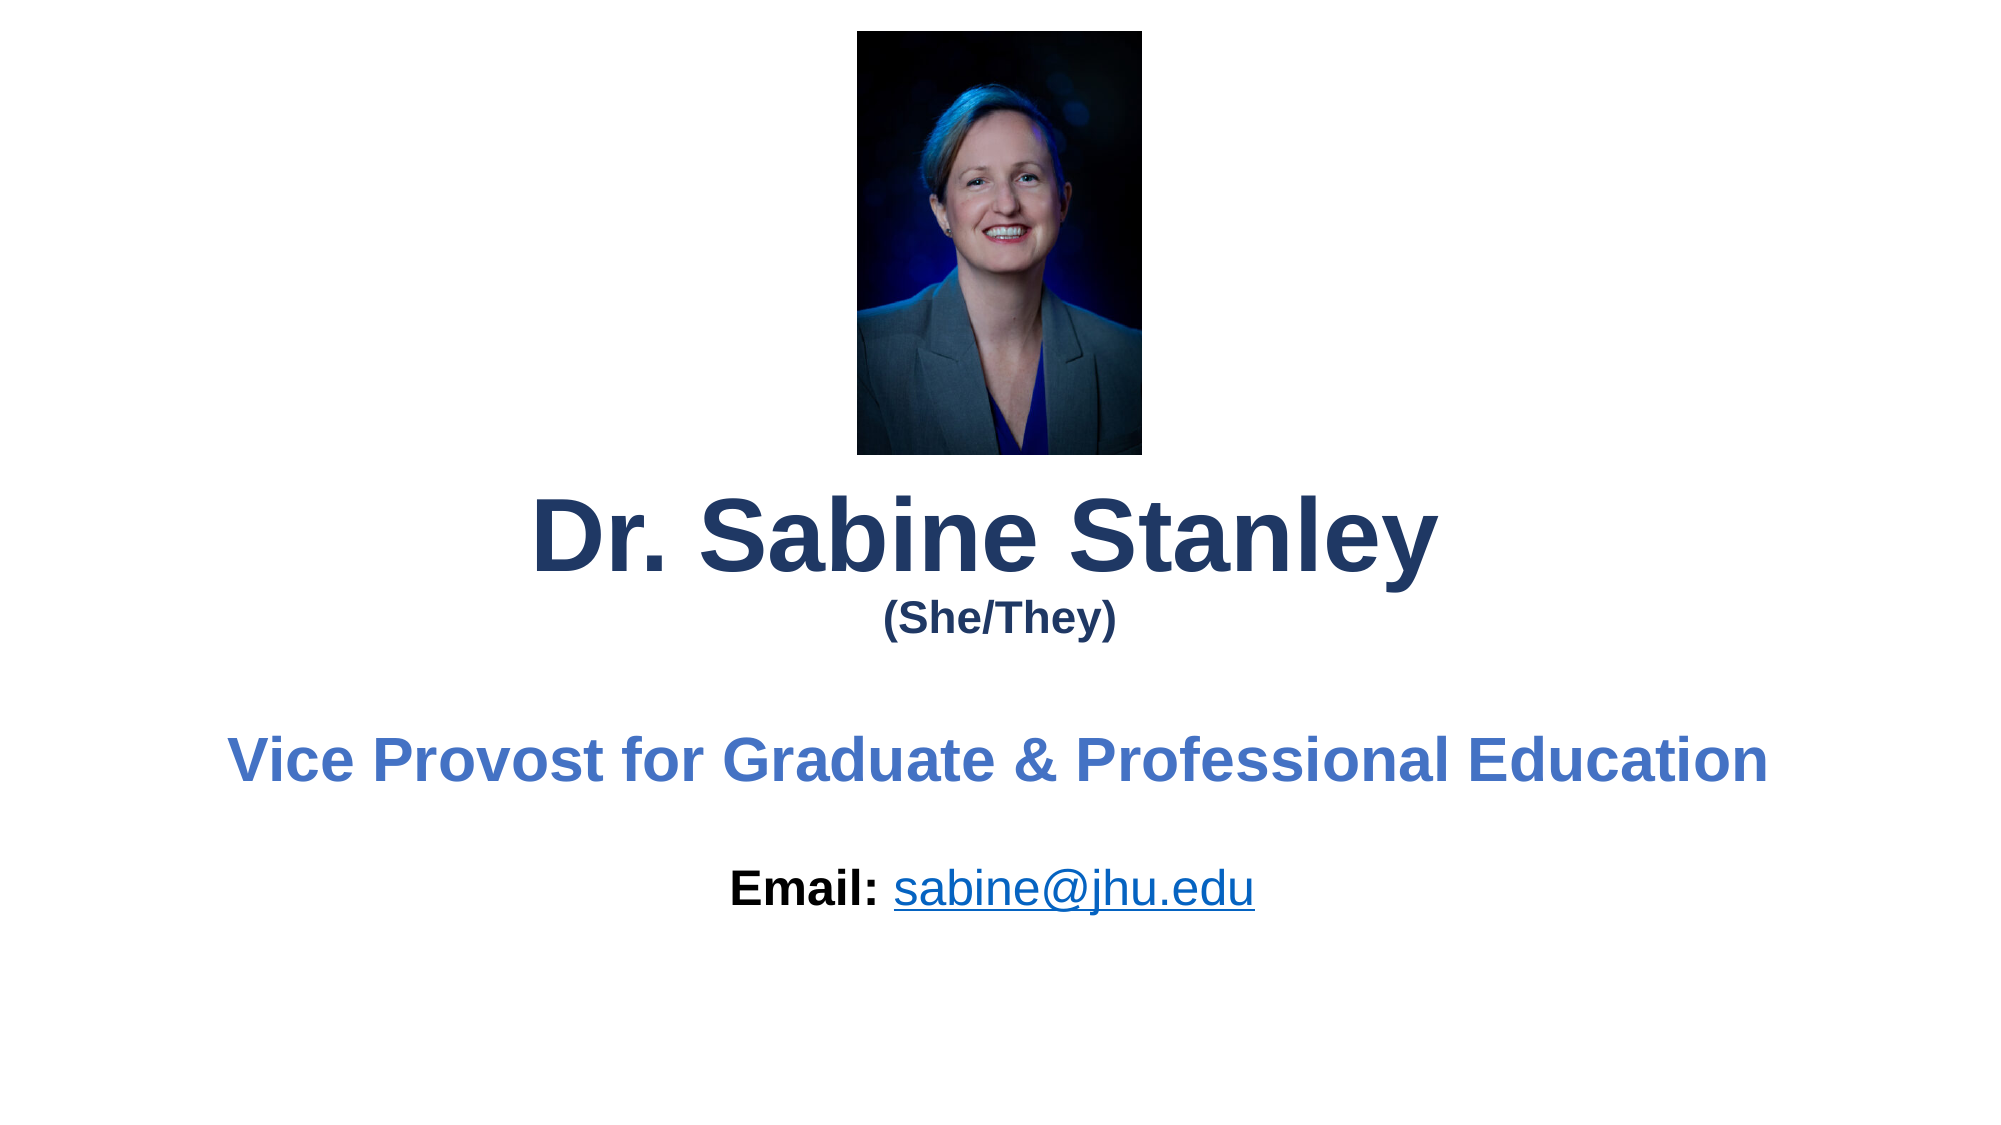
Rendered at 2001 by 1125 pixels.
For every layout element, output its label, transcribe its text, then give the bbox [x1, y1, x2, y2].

picture [857, 30, 1142, 455]
title Vice Provost for Graduate & Professional Education [189, 652, 1811, 870]
text_box Email: sabine@jhu.edu [453, 848, 1545, 984]
title Dr. Sabine Stanley (She/They) [241, 453, 1759, 652]
